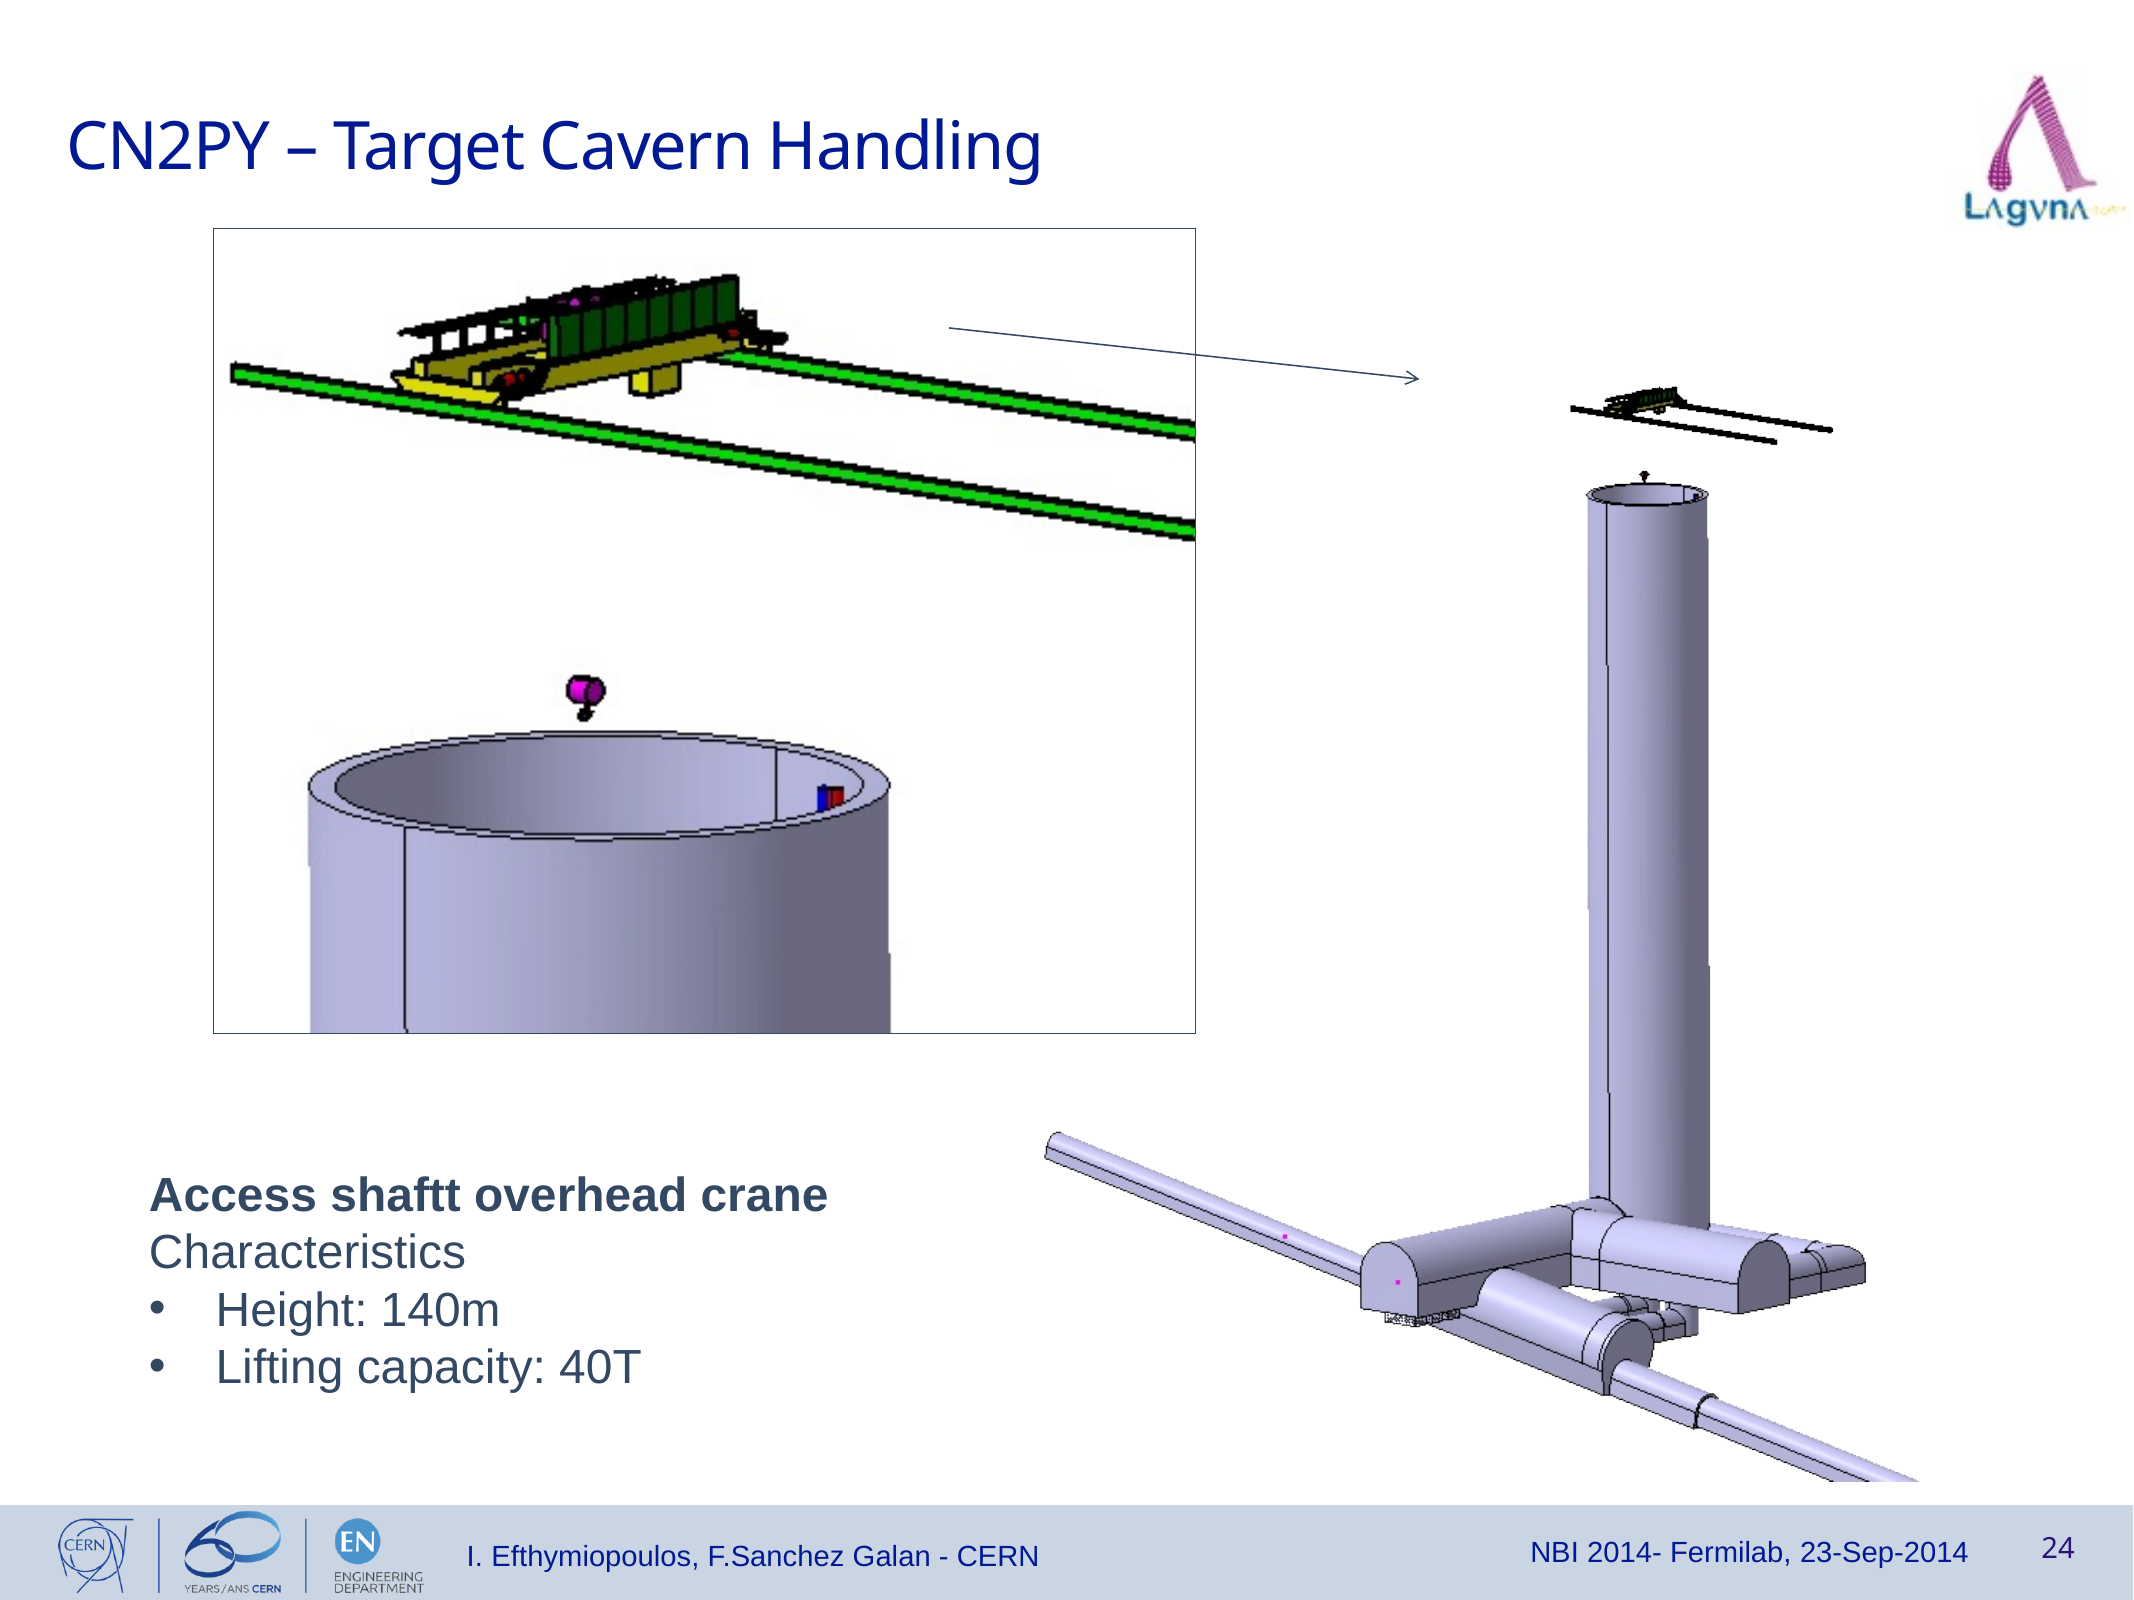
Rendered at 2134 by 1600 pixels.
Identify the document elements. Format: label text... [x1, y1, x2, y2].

picture [213, 228, 2076, 1483]
footer I. Efthymiopoulos, F.Sanchez Galan - CERN [451, 1511, 1195, 1598]
slide_number NBI 2014- Fermilab, 23-Sep-2014 [1437, 1507, 1985, 1593]
picture [1947, 71, 2134, 230]
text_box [948, 327, 1420, 380]
slide_number 24 [2025, 1529, 2076, 1583]
text_box Access shaftt overhead crane Characteristics Height: 140m Lifting capacity: 40T [127, 1152, 713, 1404]
title CN2PY – Target Cavern Handling [57, 72, 1938, 224]
picture [58, 1503, 424, 1600]
